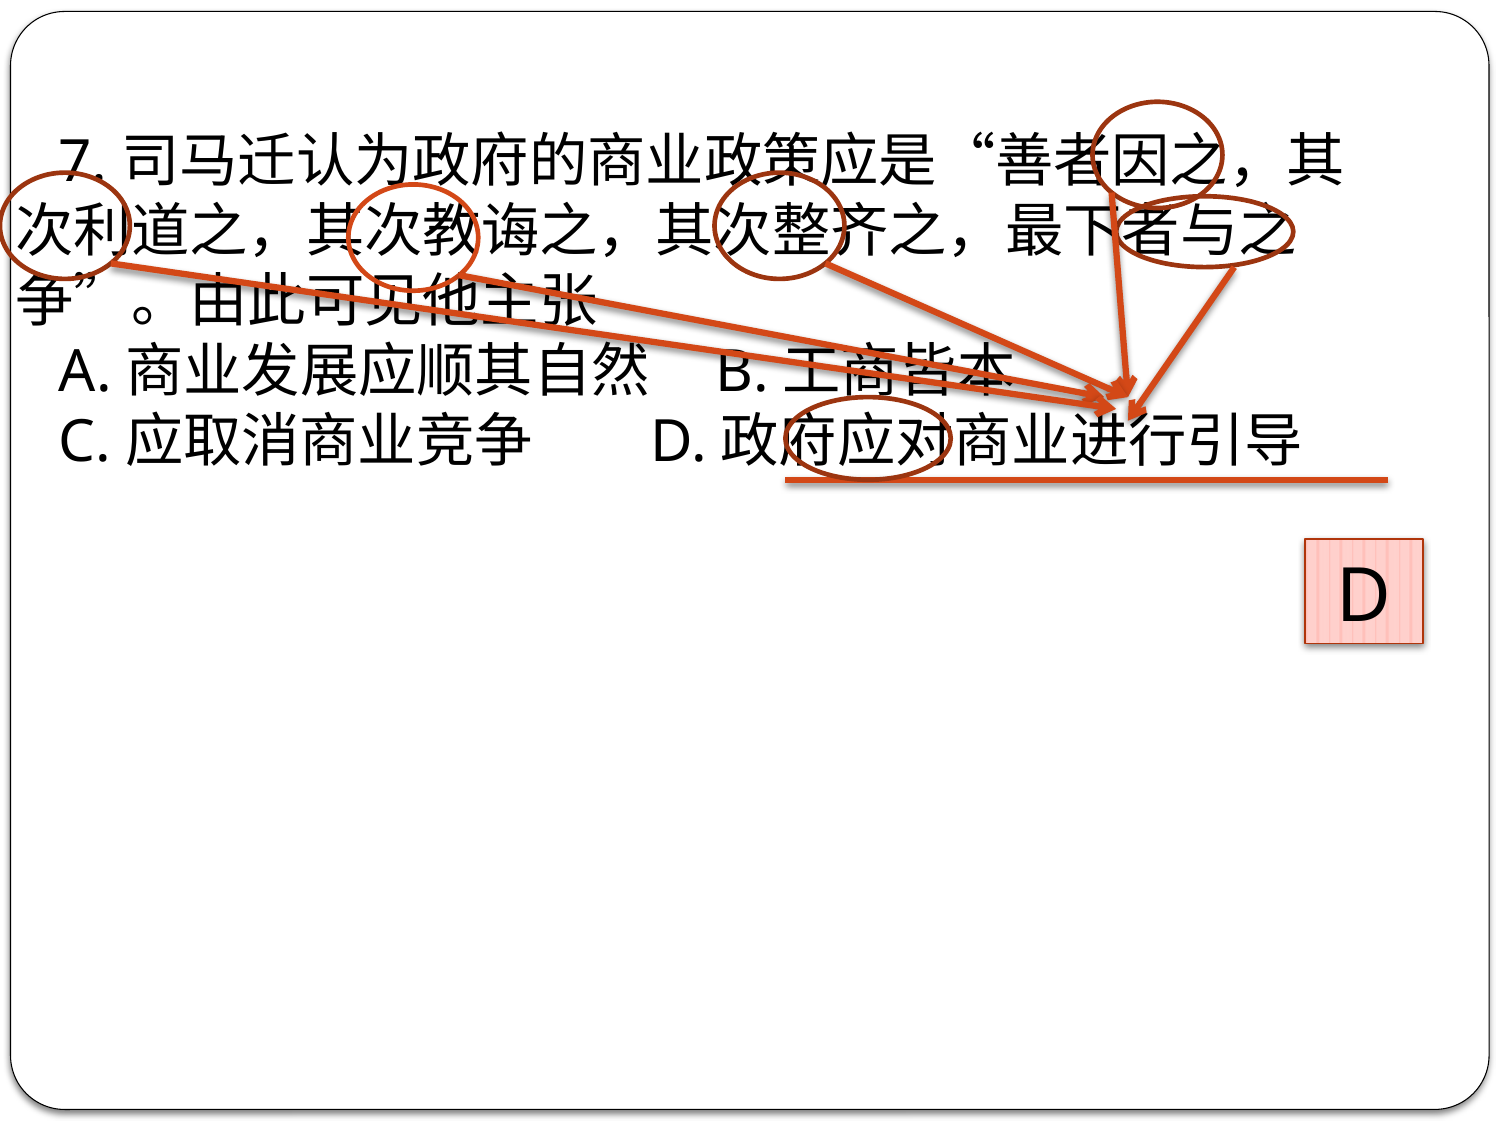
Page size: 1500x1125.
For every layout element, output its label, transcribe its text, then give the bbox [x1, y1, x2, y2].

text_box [110, 263, 1117, 410]
text_box [347, 183, 480, 261]
text_box [0, 171, 131, 280]
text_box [1127, 266, 1235, 421]
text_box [1118, 263, 1129, 270]
text_box [784, 419, 952, 478]
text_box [1111, 192, 1129, 262]
text_box 7.司马迁认为政府的商业政策应是“善者因之，其次利道之，其次教诲之，其次整齐之，最下者与之争”。由此可见他主张 A.商业发展应顺其自然 B.工商皆本 C.应取消商业竞争 D.政府应对商业进行引导 [0, 115, 1111, 261]
text_box [1091, 100, 1224, 207]
text_box [713, 171, 846, 261]
text_box 7.司马迁认为政府的商业政策应是“善者因之，其次利道之，其次教诲之，其次整齐之，最下者与之争”。由此可见他主张 A.商业发展应顺其自然 B.工商皆本 C.应取消商业竞争 D.政府应对商业进行引导 [0, 240, 822, 481]
text_box D [1304, 538, 1424, 644]
text_box 7.司马迁认为政府的商业政策应是“善者因之，其次利道之，其次教诲之，其次整齐之，最下者与之争”。由此可见他主张 A.商业发展应顺其自然 B.工商皆本 C.应取消商业竞争 D.政府应对商业进行引导 [914, 115, 1418, 481]
text_box [1134, 195, 1295, 266]
